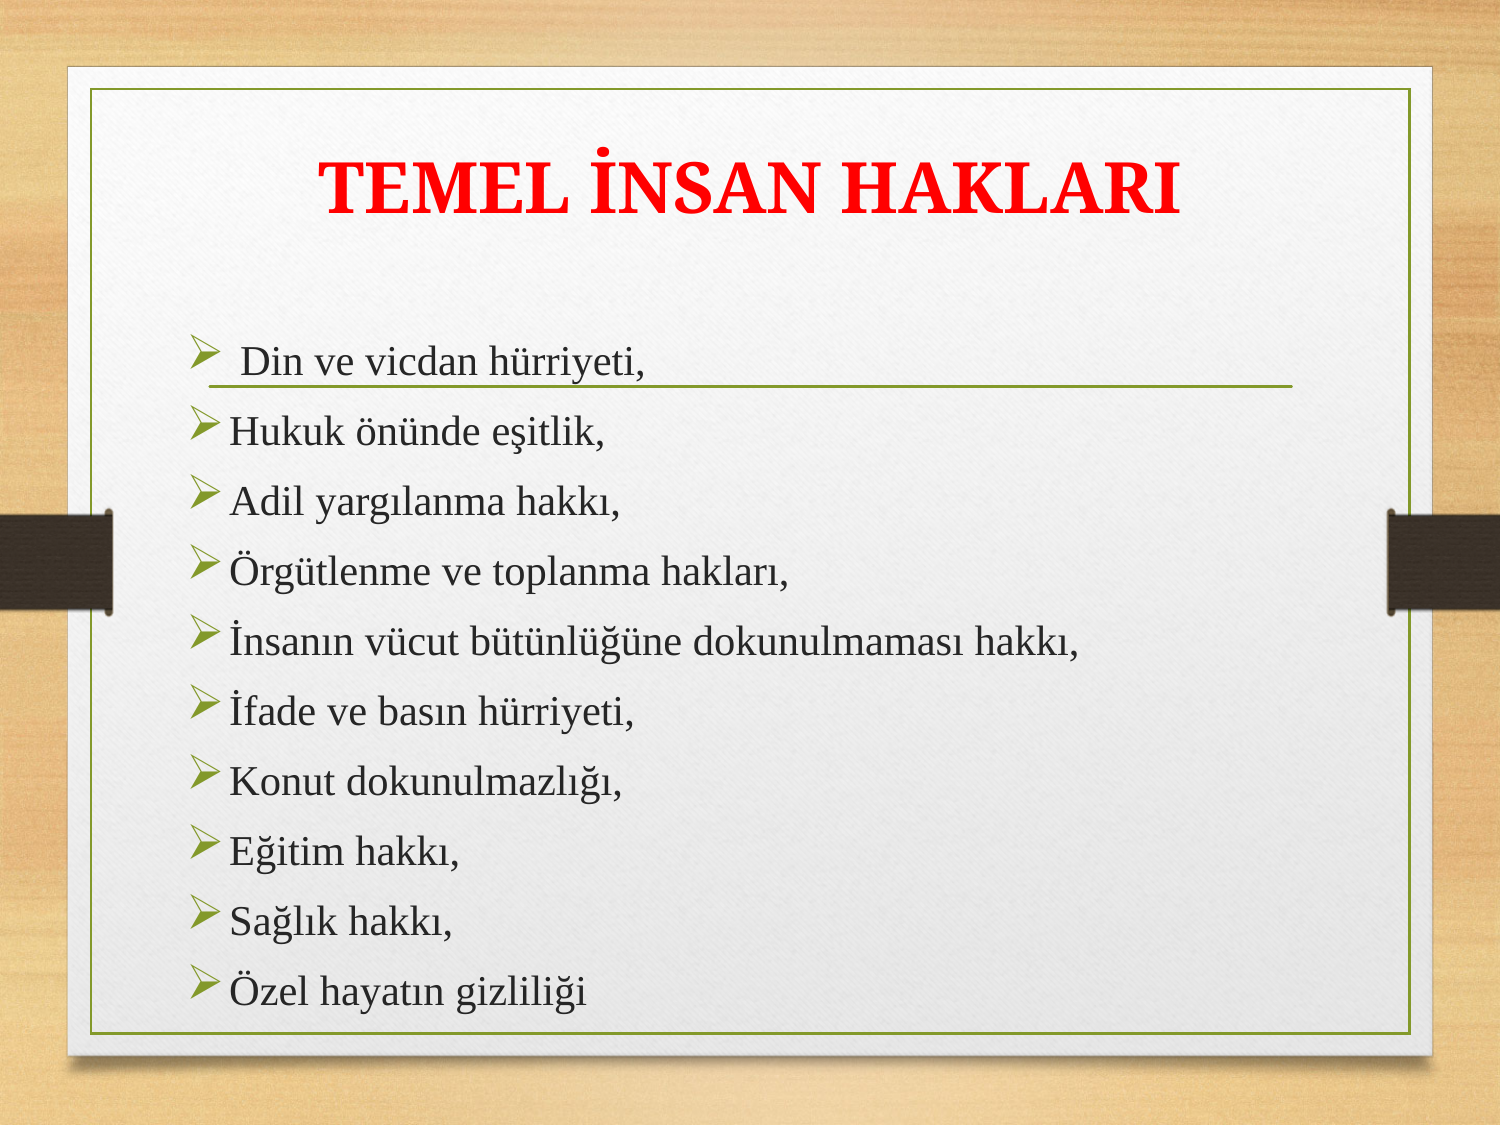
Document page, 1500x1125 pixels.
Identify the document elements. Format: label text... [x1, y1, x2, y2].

title TEMEL İNSAN HAKLARI [193, 78, 1309, 293]
list Din ve vicdan hürriyeti, Hukuk önünde eşitlik, Adil yargılanma hakkı, Örgütlenme ve toplanma hakları, İnsanın vücut bütünlüğüne dokunulmaması hakkı, İfade ve basın hürriyeti, Konut dokunulmazlığı, Eğitim hakkı, Sağlık hakkı, Özel hayatın gizliliği [171, 255, 1287, 1024]
picture [0, 0, 1500, 1125]
